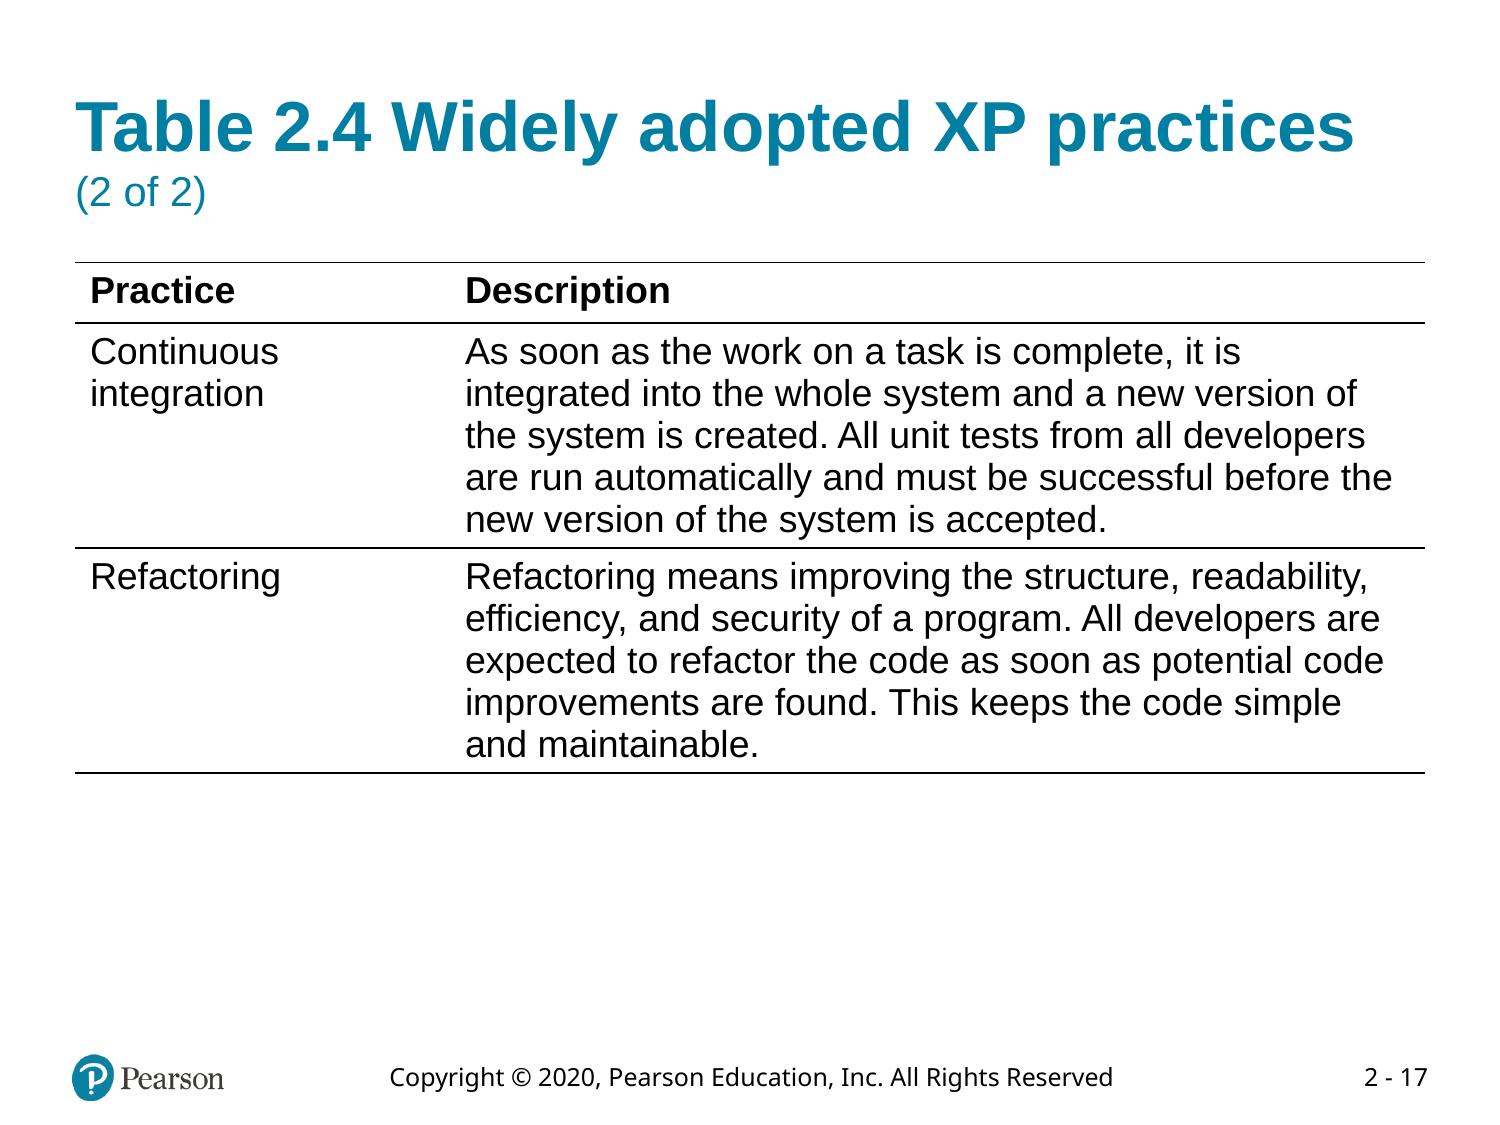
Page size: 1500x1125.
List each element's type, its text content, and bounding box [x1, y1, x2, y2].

table_cell Continuous integration [75, 324, 450, 547]
picture [99, 1054, 224, 1101]
picture [81, 1064, 107, 1089]
table_header Practice [75, 263, 450, 322]
picture [72, 1054, 89, 1072]
table_header Description [450, 263, 1425, 322]
table_cell As soon as the work on a task is complete, it is integrated into the whole system and a new version of the system is created. All unit tests from all developers are run automatically and must be successful before the new version of the system is accepted. [450, 324, 1425, 547]
picture [72, 1087, 83, 1101]
title Table 2.4 Widely adopted XP practices (2 of 2) [75, 35, 1425, 216]
table_cell Refactoring [75, 549, 450, 772]
table_cell Refactoring means improving the structure, readability, efficiency, and security of a program. All developers are expected to refactor the code as soon as potential code improvements are found. This keeps the code simple and maintainable. [450, 549, 1425, 772]
